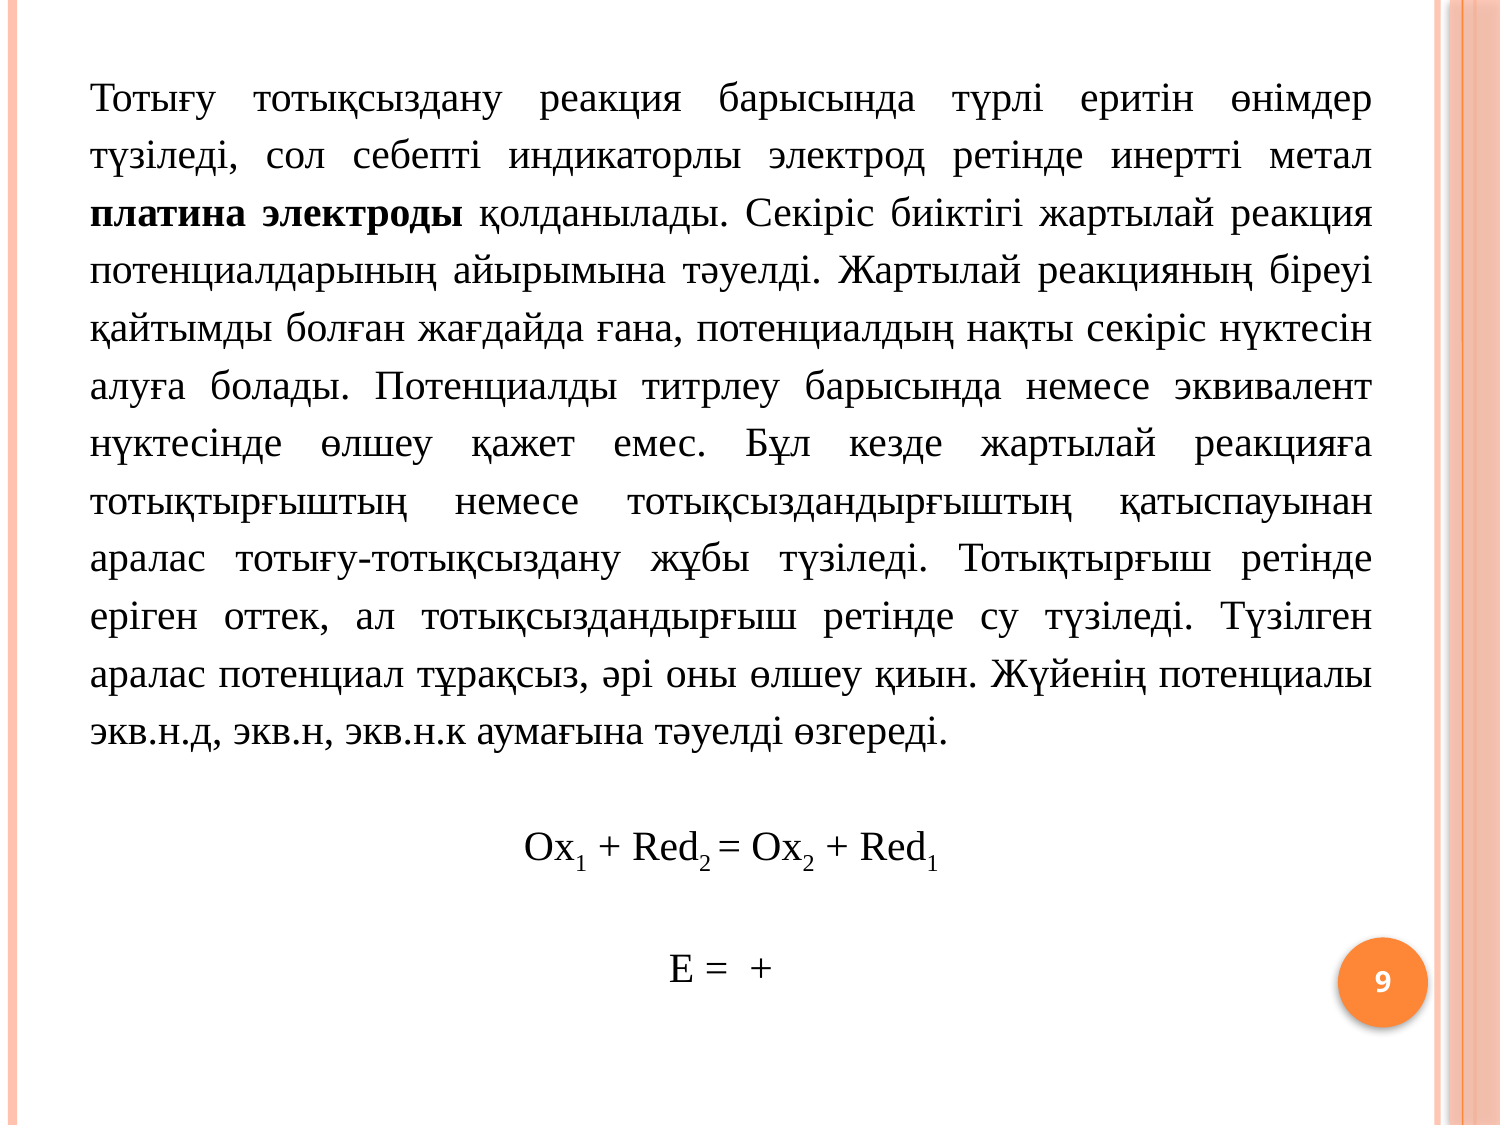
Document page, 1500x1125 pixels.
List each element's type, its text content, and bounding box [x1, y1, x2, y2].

slide_number 9 [1333, 940, 1434, 1027]
